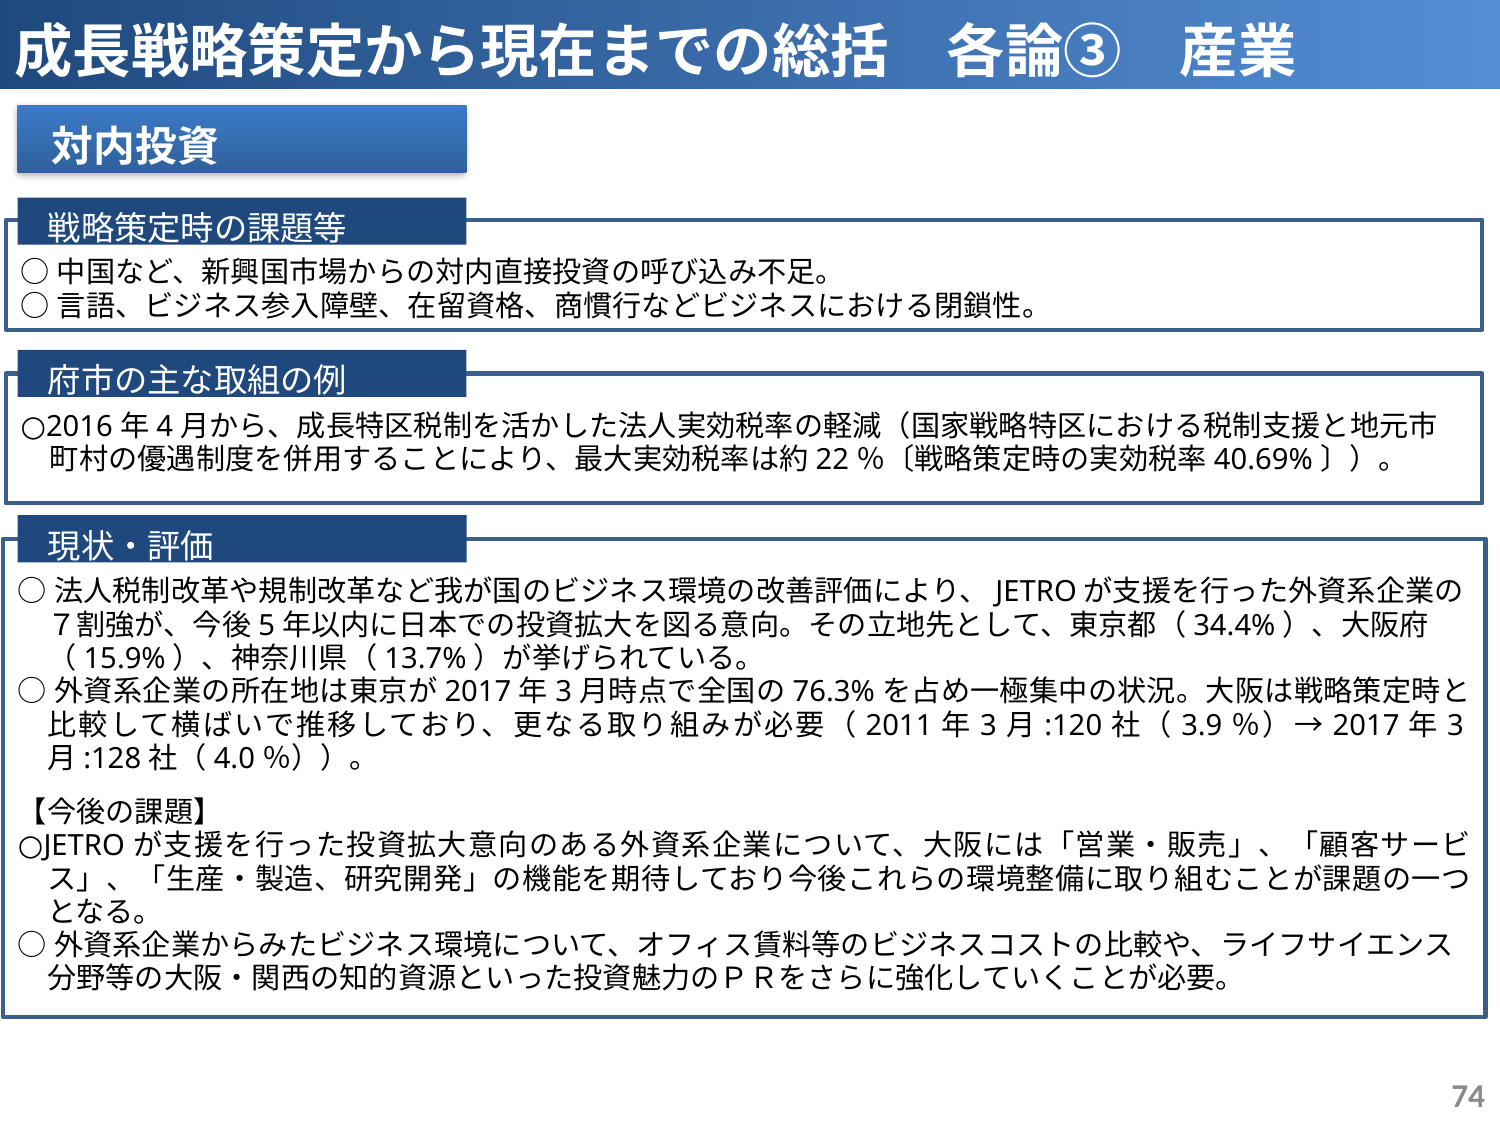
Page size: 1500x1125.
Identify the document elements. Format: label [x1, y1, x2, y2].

text_box [1, 513, 1488, 1019]
text_box [4, 348, 1484, 505]
text_box [4, 195, 1484, 332]
slide_number [1149, 1063, 1500, 1124]
text_box [0, 0, 1500, 91]
text_box [17, 105, 467, 173]
